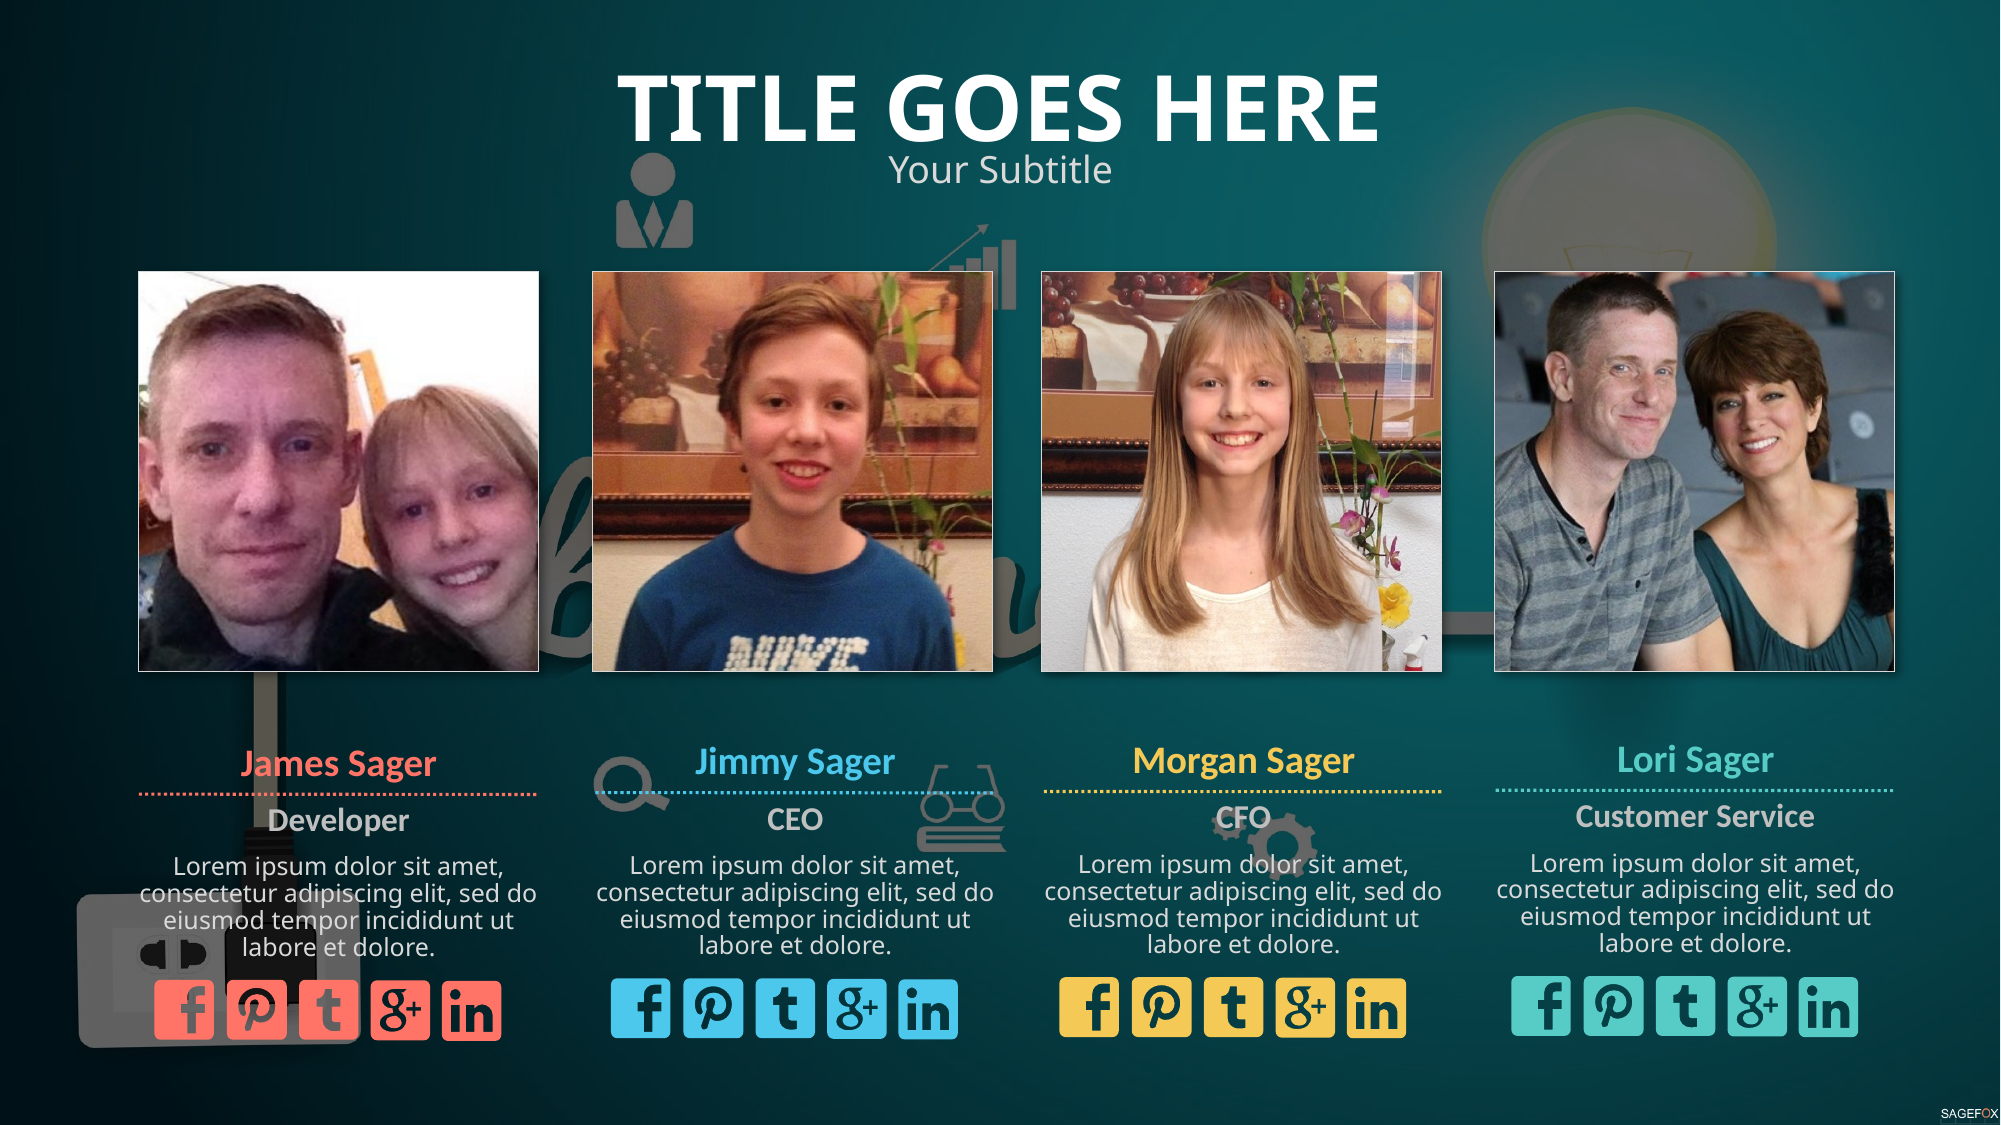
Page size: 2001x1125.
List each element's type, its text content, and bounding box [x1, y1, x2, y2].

text_box Lorem ipsum dolor sit amet, consectetur adipiscing elit, sed do eiusmod tempor incididunt ut labore et dolore. [138, 854, 539, 968]
text_box Jimmy Sager [620, 740, 971, 784]
text_box Customer Service [1520, 796, 1871, 839]
text_box [138, 270, 540, 672]
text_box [1511, 976, 1859, 1038]
text_box Lorem ipsum dolor sit amet, consectetur adipiscing elit, sed do eiusmod tempor incididunt ut labore et dolore. [1043, 851, 1444, 965]
text_box Lori Sager [1520, 738, 1871, 781]
text_box [591, 270, 993, 672]
text_box Lorem ipsum dolor sit amet, consectetur adipiscing elit, sed do eiusmod tempor incididunt ut labore et dolore. [595, 852, 996, 966]
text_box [610, 978, 958, 1040]
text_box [154, 979, 502, 1041]
text_box Lorem ipsum dolor sit amet, consectetur adipiscing elit, sed do eiusmod tempor incididunt ut labore et dolore. [1495, 850, 1896, 964]
text_box [1040, 270, 1442, 672]
picture [0, 0, 2001, 1125]
text_box CFO [1068, 797, 1419, 840]
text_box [1059, 977, 1407, 1039]
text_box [548, 42, 1452, 199]
text_box CEO [620, 798, 971, 841]
text_box Developer [163, 799, 514, 842]
text_box [1494, 271, 1896, 673]
text_box James Sager [163, 742, 514, 785]
text_box Morgan Sager [1068, 739, 1419, 782]
